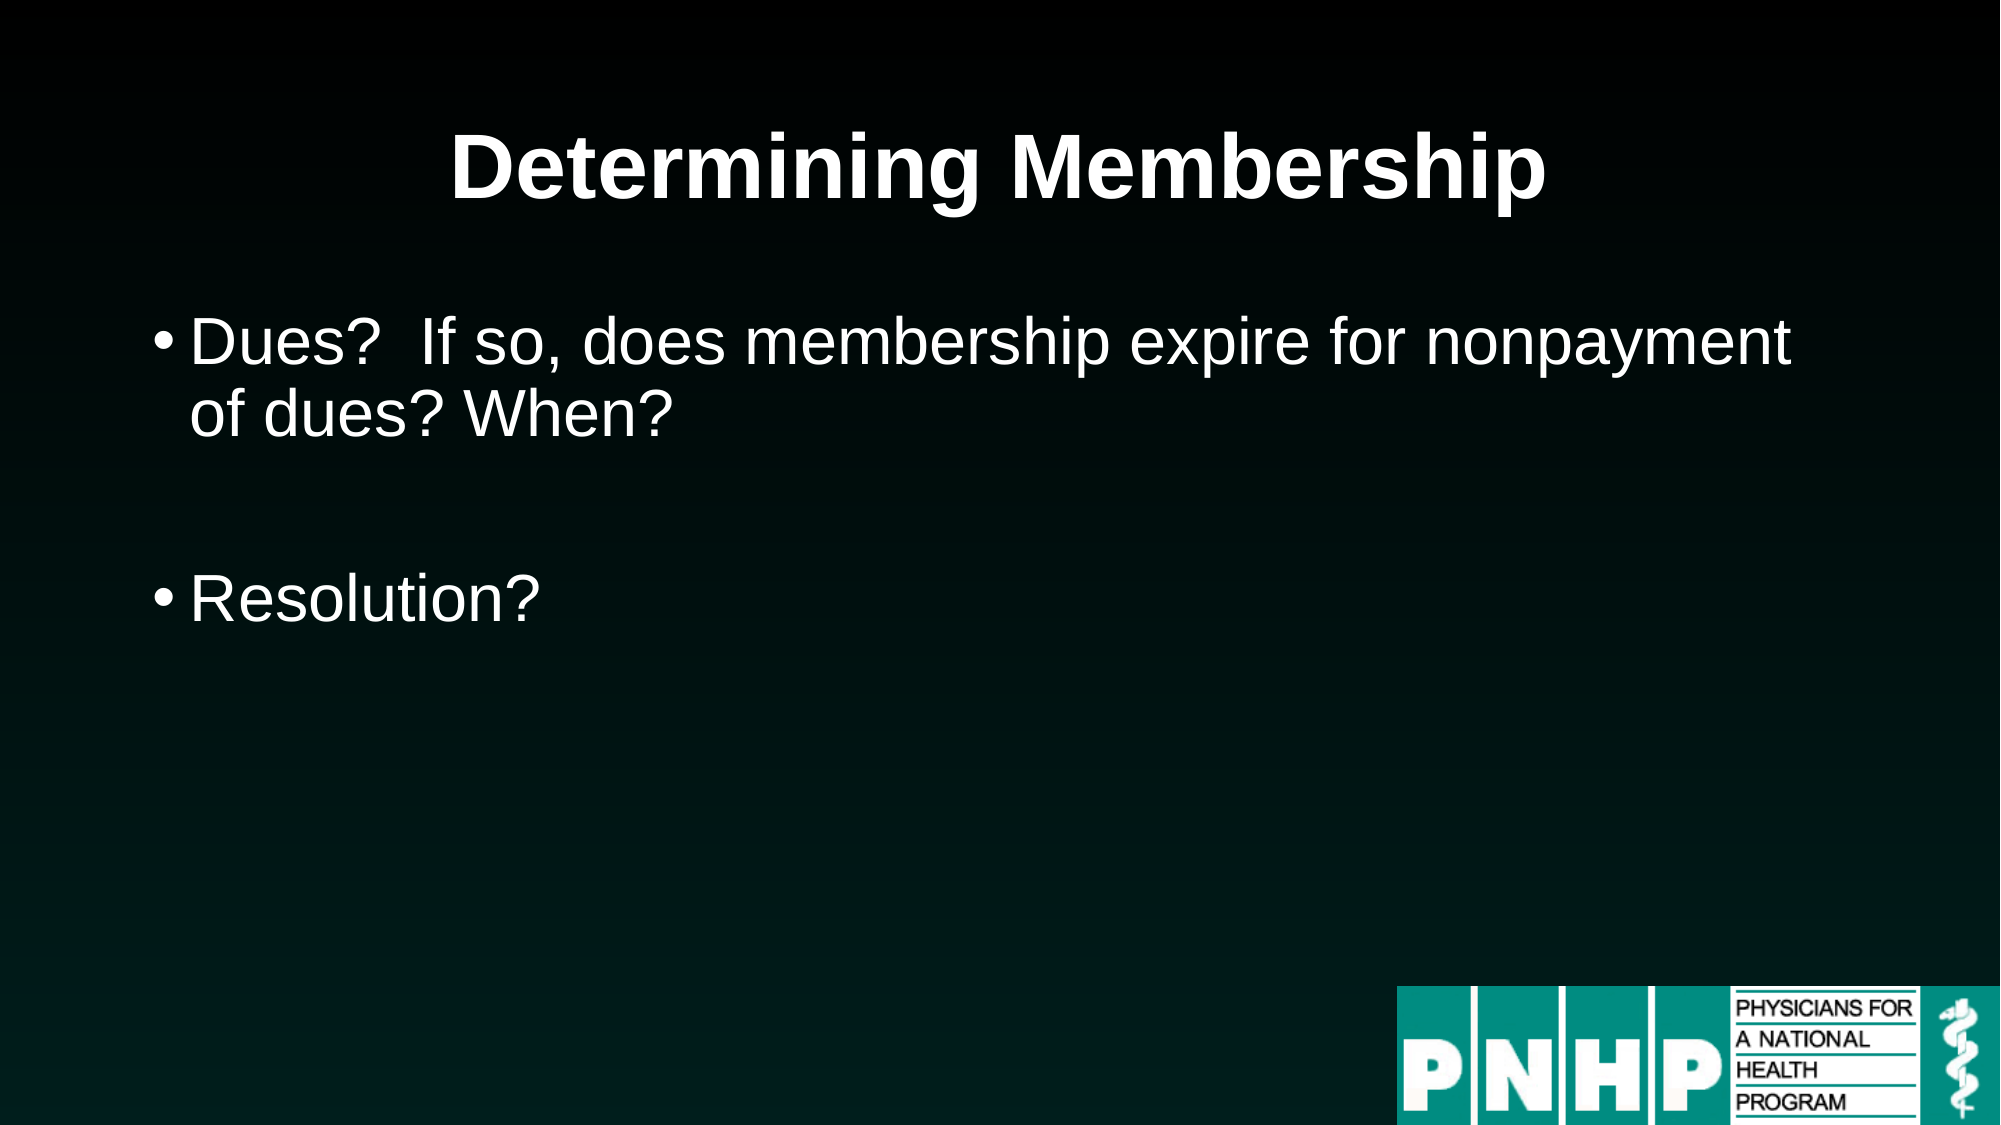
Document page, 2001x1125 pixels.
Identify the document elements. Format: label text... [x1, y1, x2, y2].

picture [1397, 986, 2000, 1125]
list Dues? If so, does membership expire for nonpayment of dues? When? Resolution? [137, 299, 1863, 986]
title Determining Membership [137, 59, 1863, 278]
